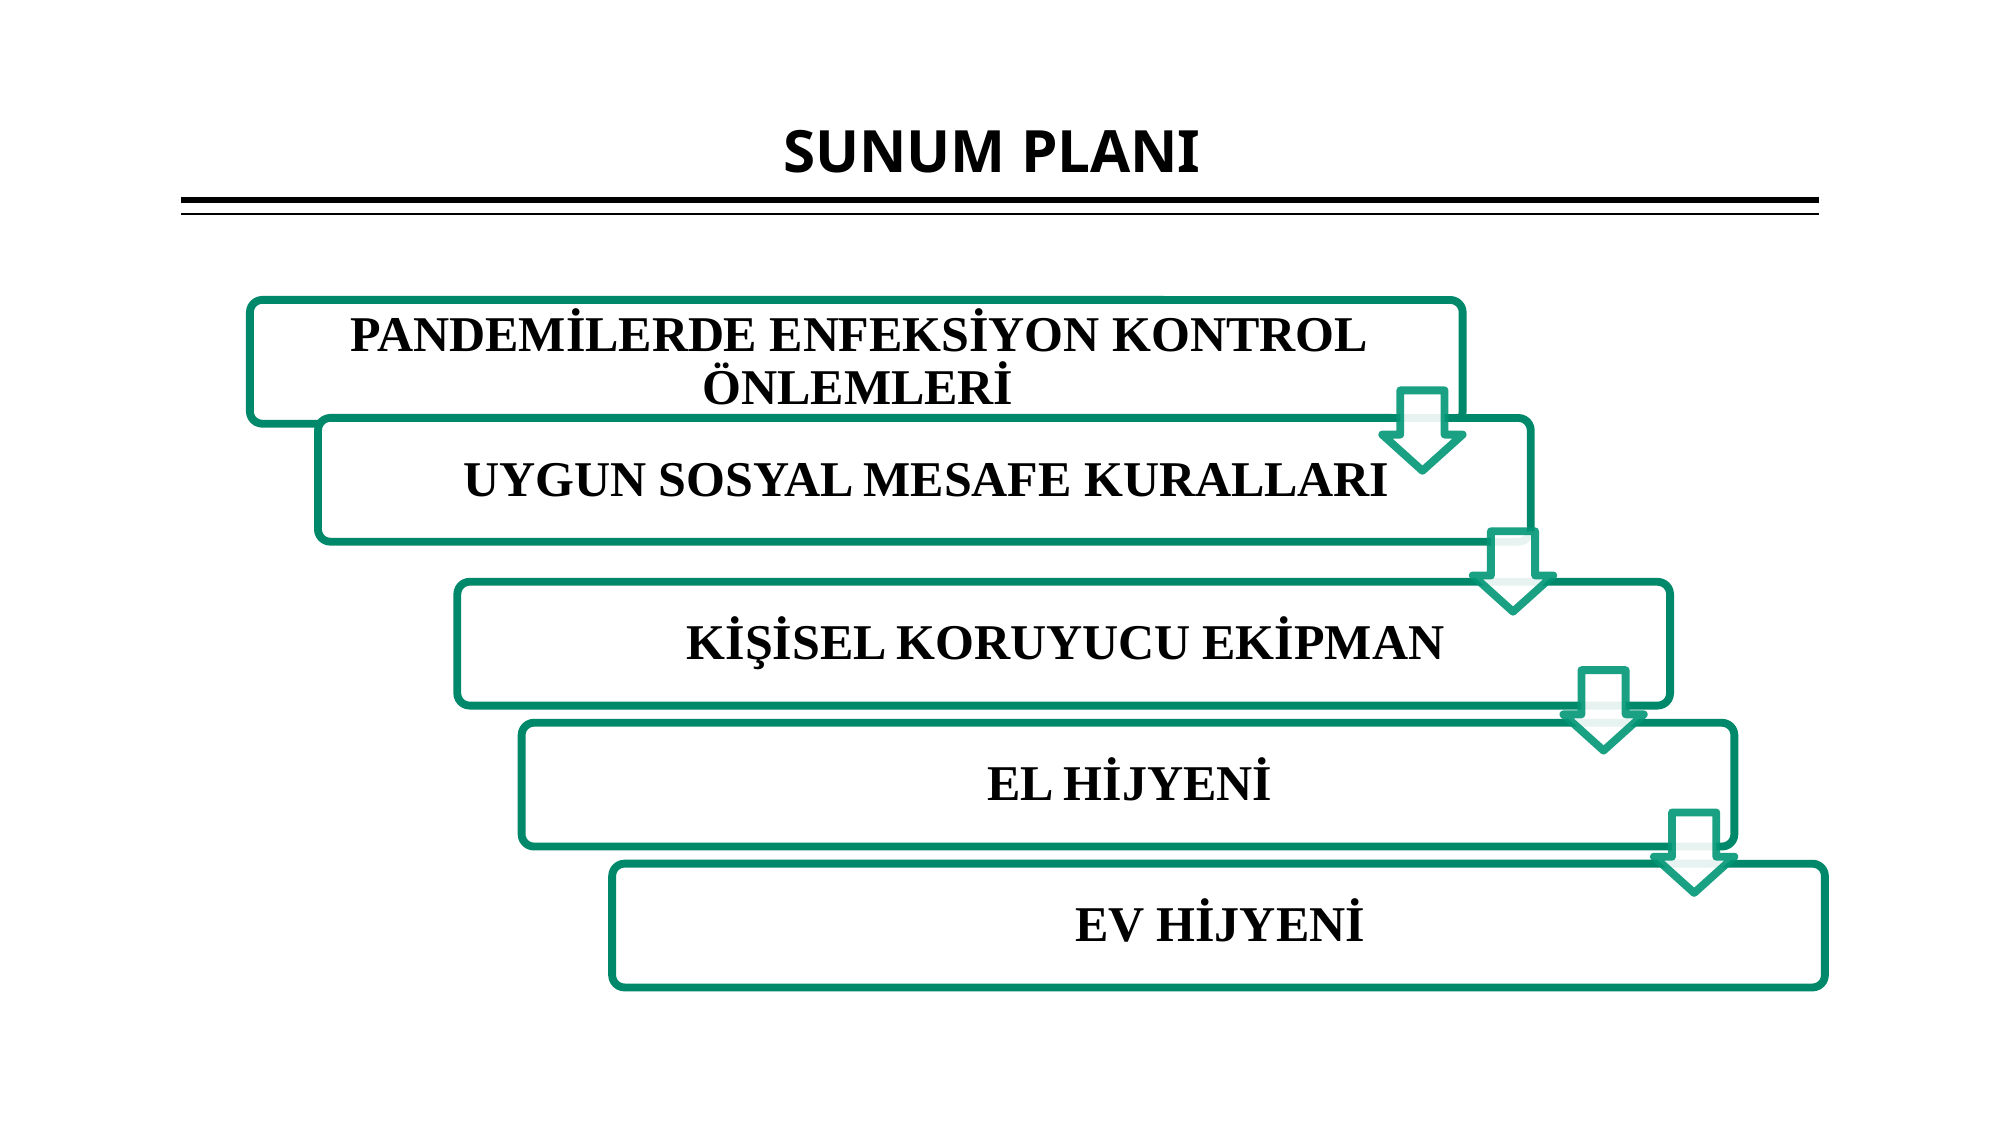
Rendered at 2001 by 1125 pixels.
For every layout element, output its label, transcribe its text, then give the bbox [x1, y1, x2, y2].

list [249, 299, 1825, 988]
title SUNUM PLANI [181, 12, 1819, 193]
